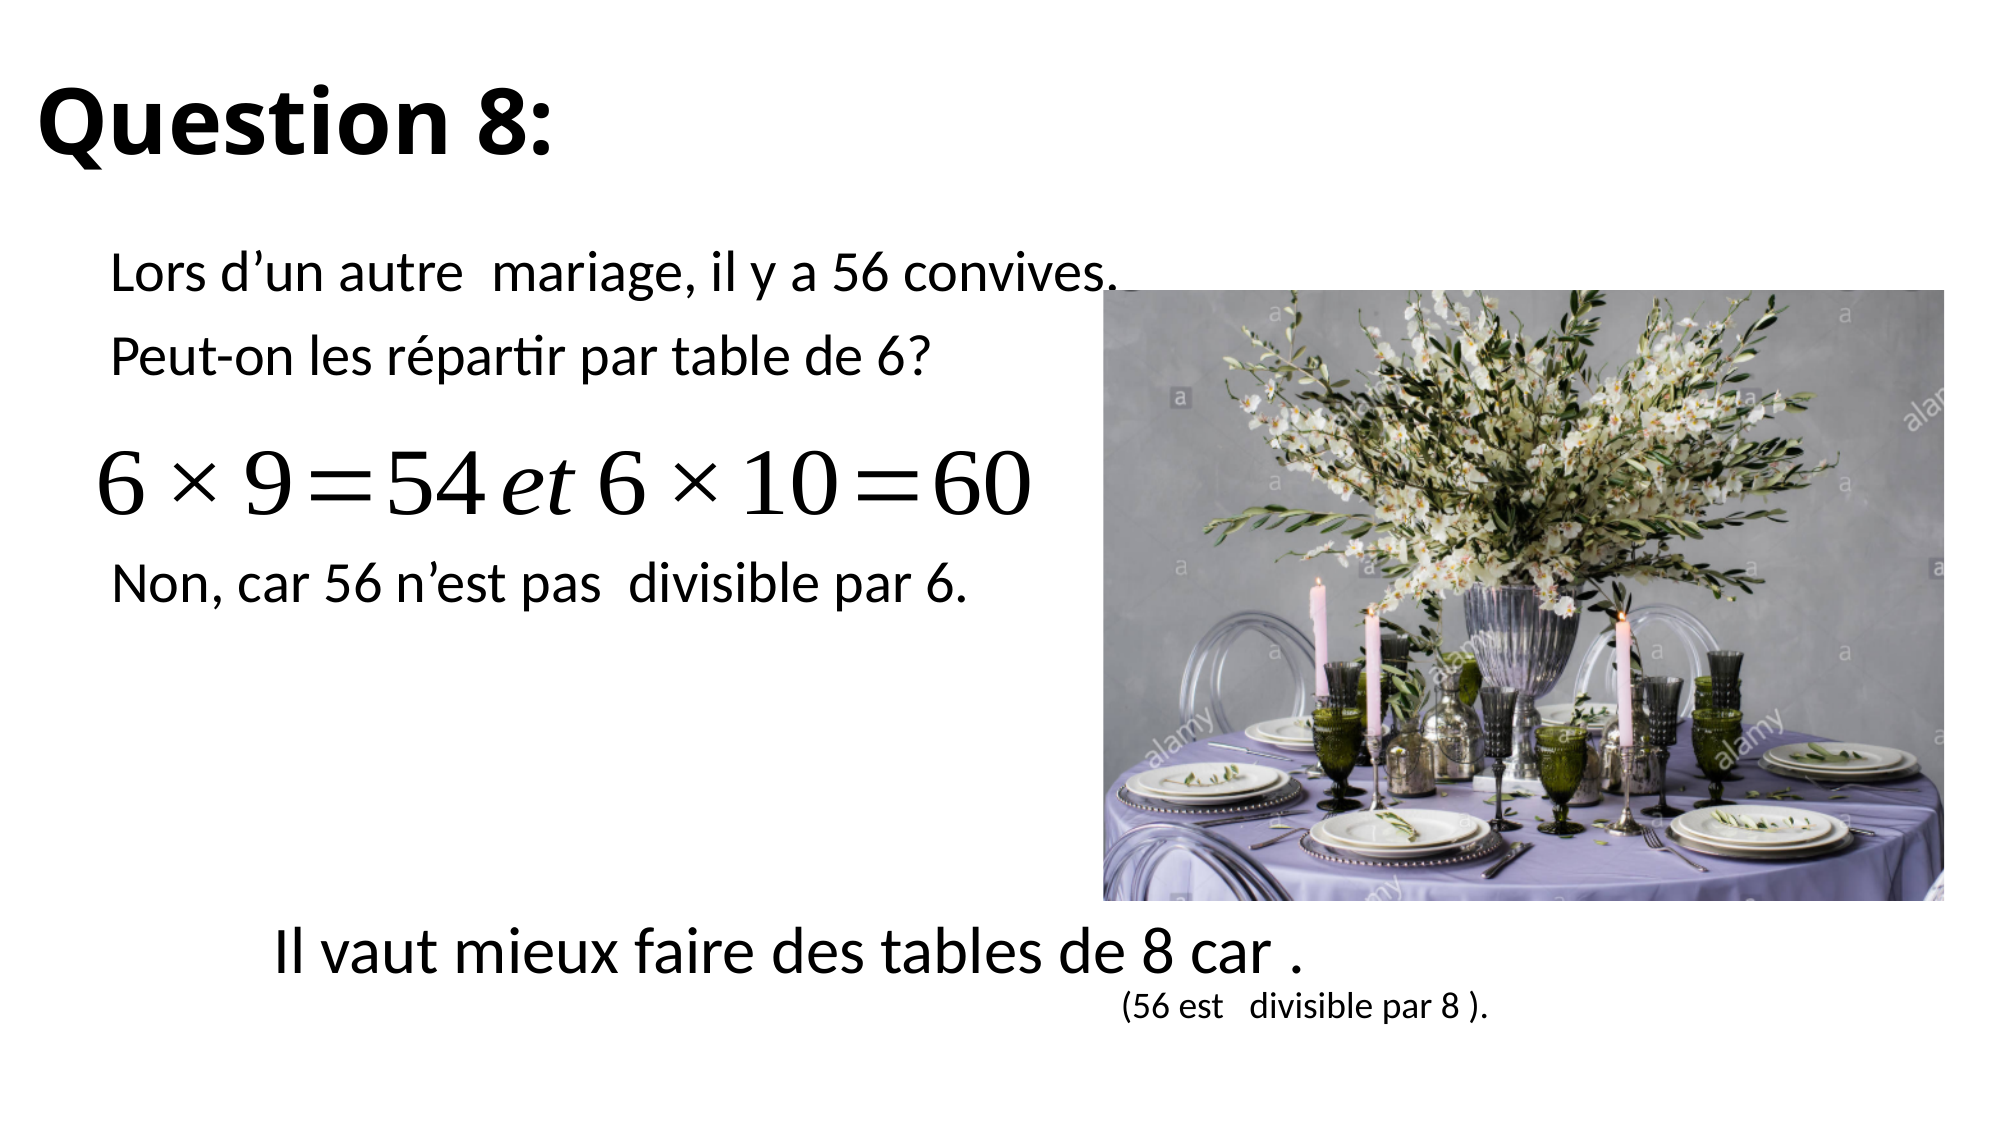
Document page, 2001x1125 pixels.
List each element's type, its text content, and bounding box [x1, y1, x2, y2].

title Question 8: [20, 16, 1745, 234]
text_box (56 est divisible par 8 ). [1106, 973, 1505, 1034]
picture [1103, 289, 1945, 901]
list Lors d’un autre mariage, il y a 56 convives. Peut-on les répartir par table de 6? [95, 233, 1918, 948]
text_box Non, car 56 n’est pas divisible par 6. [96, 536, 986, 622]
